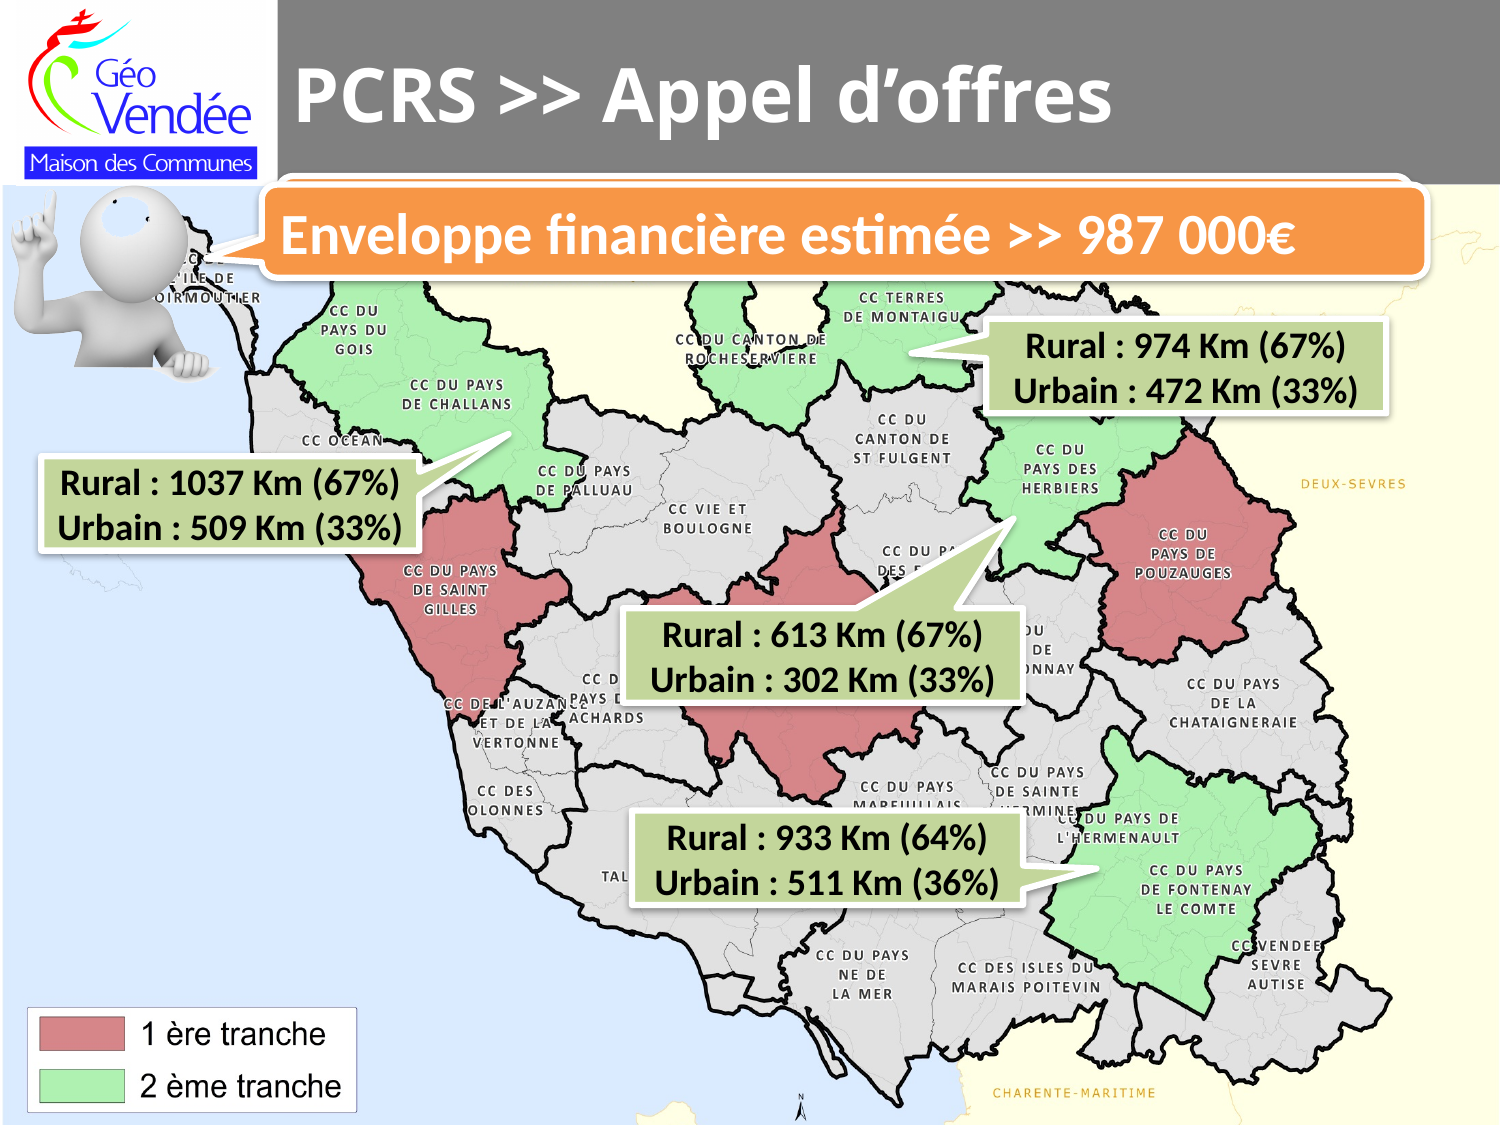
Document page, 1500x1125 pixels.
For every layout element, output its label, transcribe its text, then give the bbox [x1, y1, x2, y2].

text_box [40, 318, 1387, 906]
text_box PCRS >> Appel d’offres [277, 0, 1500, 185]
text_box Une 2ème tranche estimée de 1794 km urbain [278, 172, 1411, 180]
picture [0, 0, 1500, 1125]
